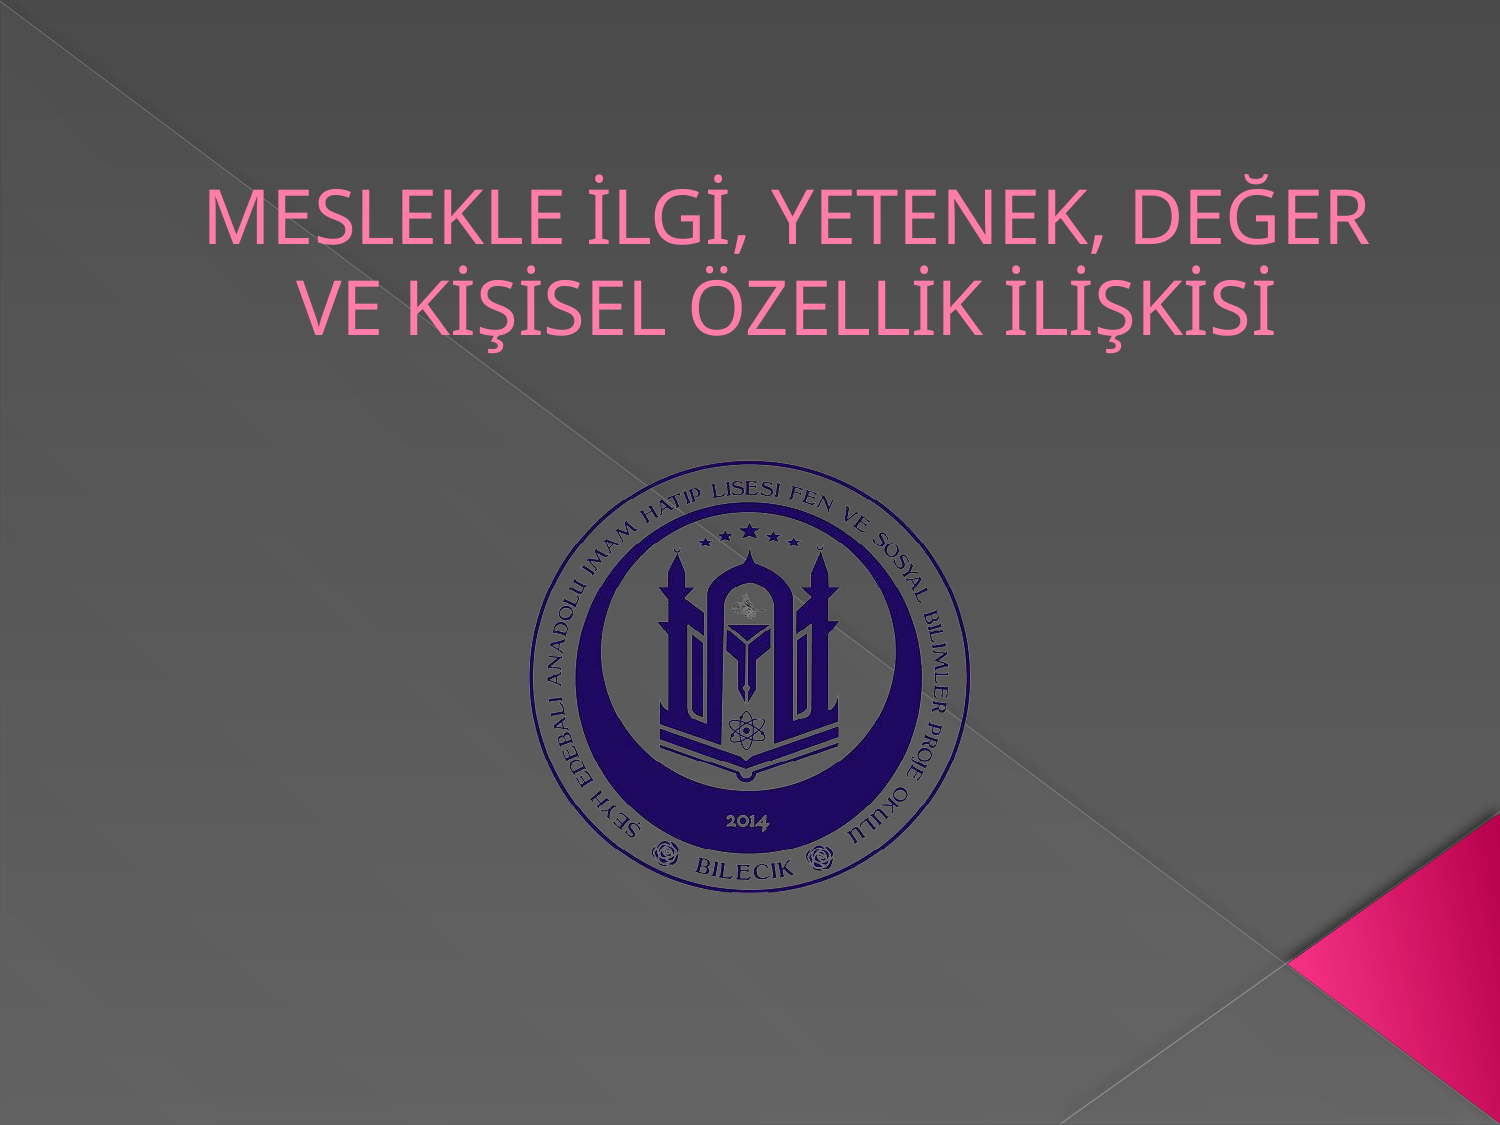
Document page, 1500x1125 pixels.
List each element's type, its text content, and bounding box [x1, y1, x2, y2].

title MESLEKLE İLGİ, YETENEK, DEĞER VE KİŞİSEL ÖZELLİK İLİŞKİSİ [112, 66, 1388, 359]
picture [528, 455, 972, 893]
